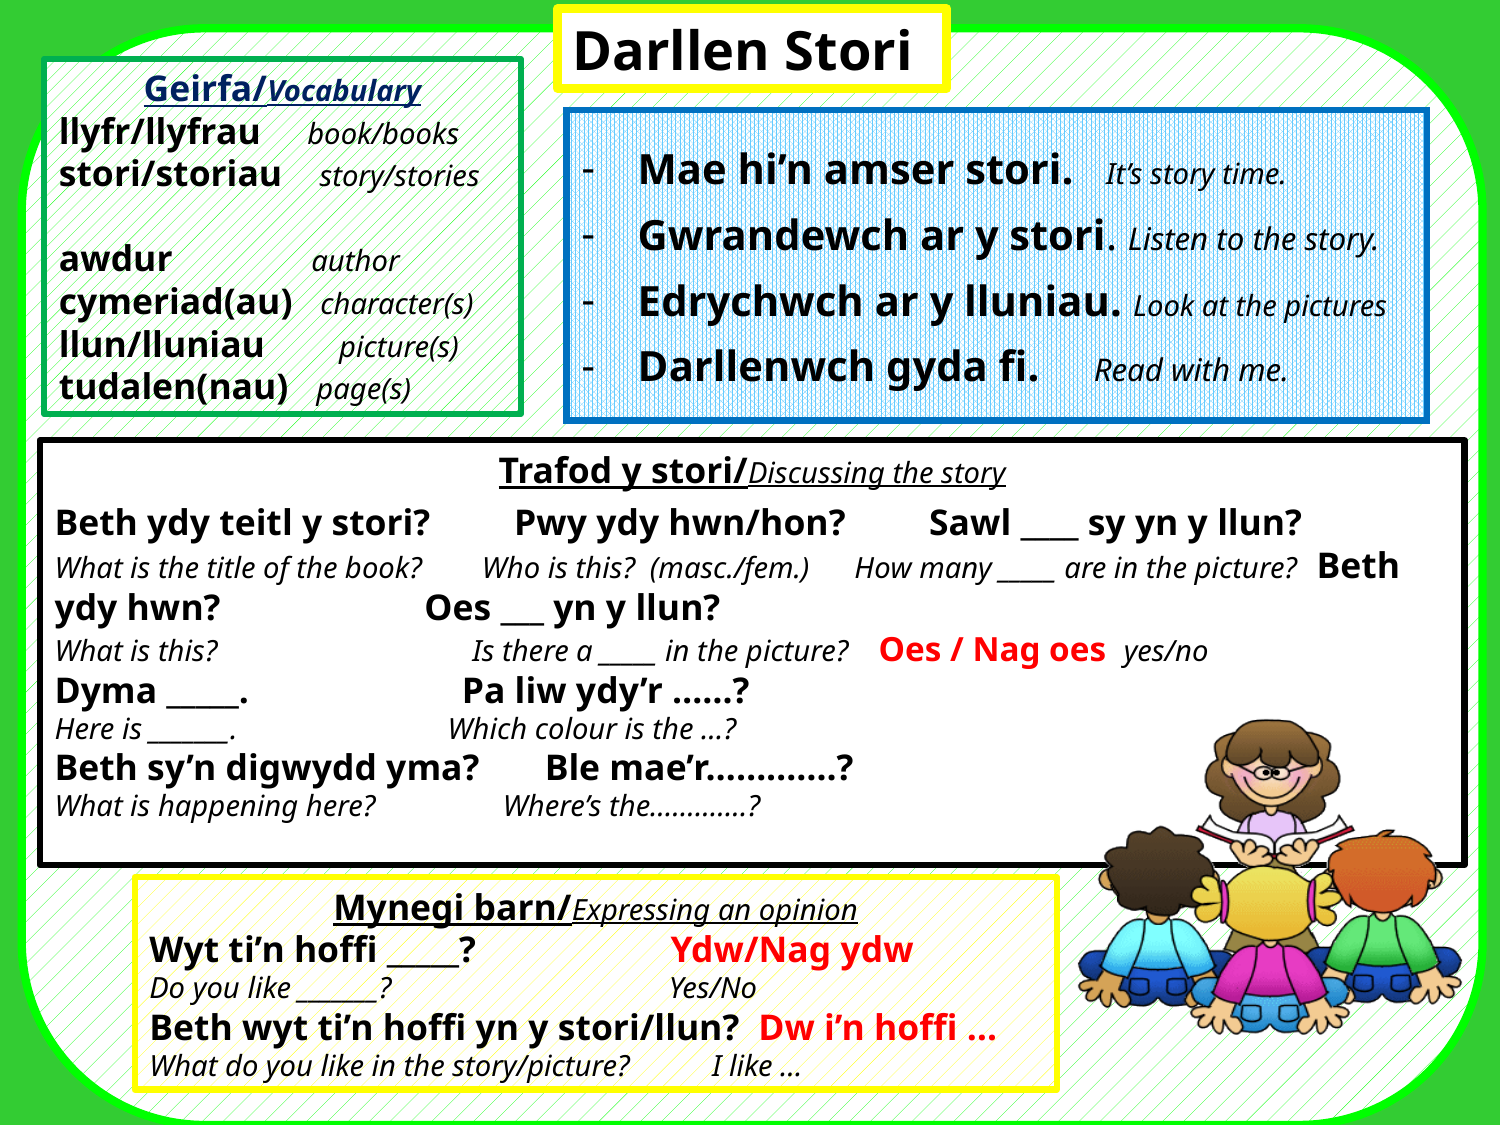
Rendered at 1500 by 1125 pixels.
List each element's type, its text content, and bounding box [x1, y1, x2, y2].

text_box Darllen Stori [557, 8, 947, 89]
picture [1074, 713, 1465, 1042]
subtitle Mae hi’n amser stori. It’s story time. Gwrandewch ar y stori. Listen to the story. Edrychwch ar y lluniau. Look at the pictures Darllenwch gyda fi. Read with me. [565, 109, 1428, 422]
text_box Geirfa/Vocabulary llyfr/llyfrau book/books stori/storiau story/stories awdur author cymeriad(au) character(s) llun/lluniau picture(s) tudalen(nau) page(s) [44, 59, 521, 414]
text_box Trafod y stori/Discussing the story Beth ydy teitl y stori? Pwy ydy hwn/hon? Sawl ____ sy yn y llun? What is the title of the book? Who is this? (masc./fem.) How many _____ are in the picture? Beth ydy hwn? Oes ___ yn y llun? What is this? Is there a _____ in the picture? Oes / Nag oes yes/no Dyma _____. Pa liw ydy’r ……? Here is _______. Which colour is the …? Beth sy’n digwydd yma? Ble mae’r………….? What is happening here? Where’s the………….? [39, 440, 1465, 865]
text_box [20, 27, 1484, 1125]
text_box Mynegi barn/Expressing an opinion Wyt ti’n hoffi _____? Ydw/Nag ydw Do you like _______? Yes/No Beth wyt ti’n hoffi yn y stori/llun? Dw i’n hoffi … What do you like in the story/picture? I like … [134, 877, 1057, 1090]
